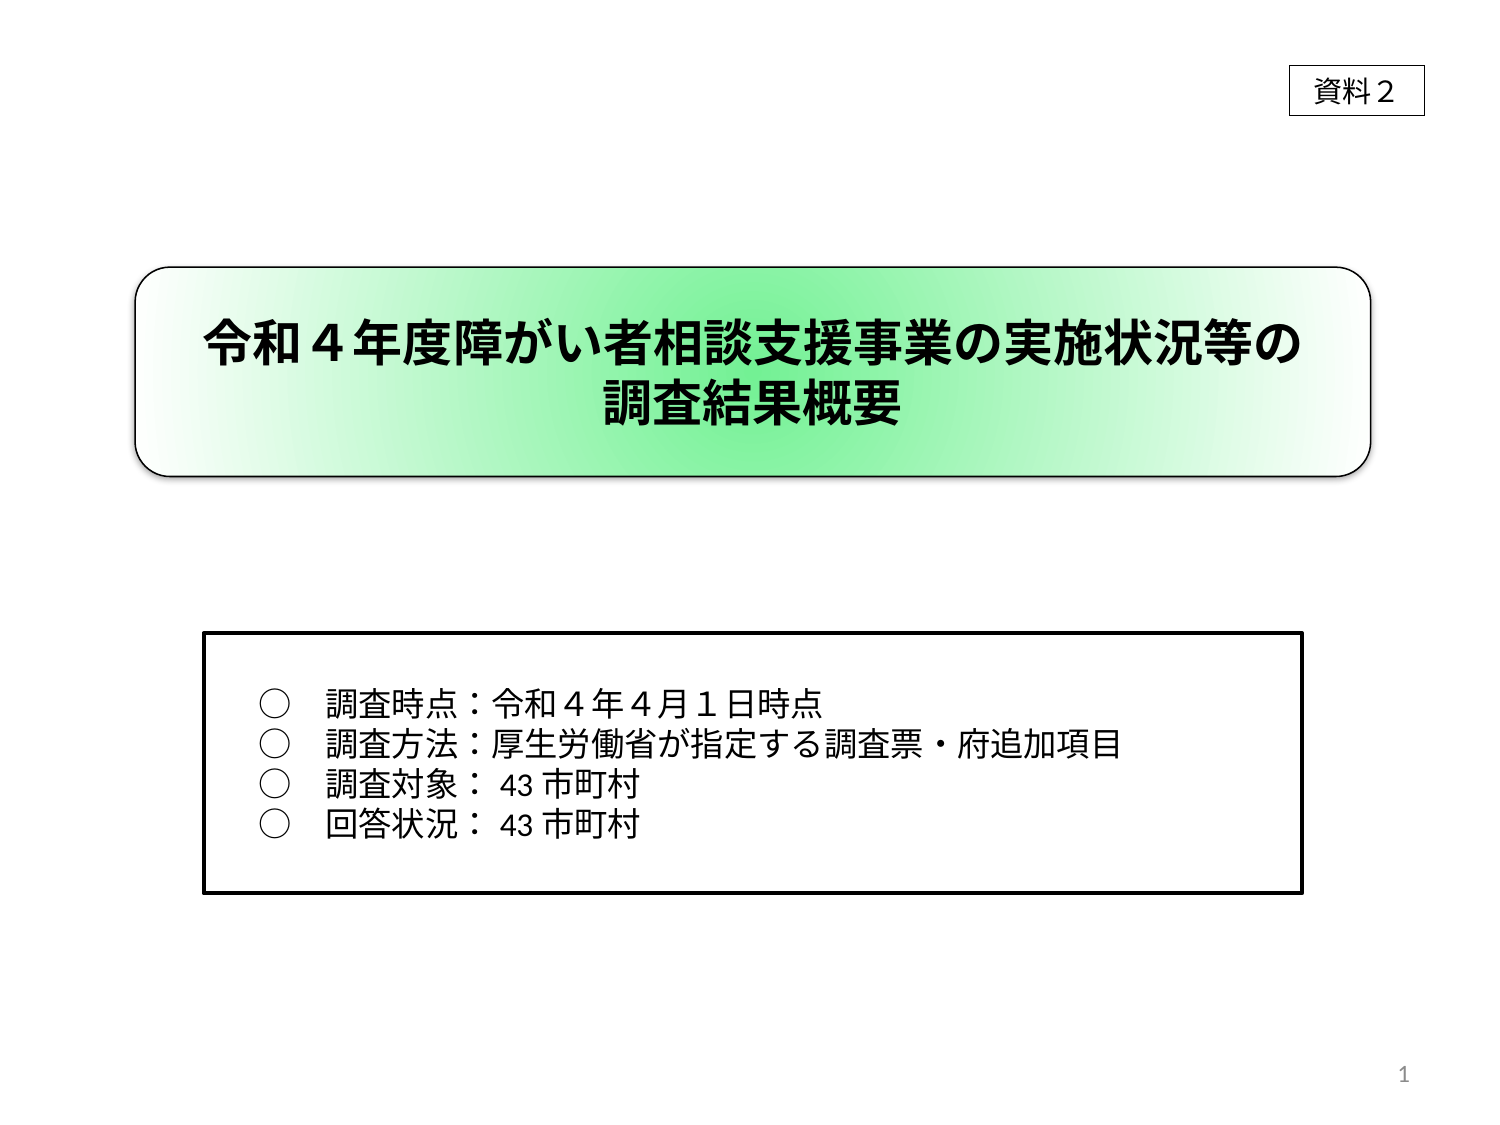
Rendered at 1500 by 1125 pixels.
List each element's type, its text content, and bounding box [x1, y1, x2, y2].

text_box 資料２ [1289, 65, 1425, 116]
text_box ○ 調査時点：令和４年４月１日時点 ○ 調査方法：厚生労働省が指定する調査票・府追加項目 ○ 調査対象：43市町村 ○ 回答状況：43市町村 [202, 631, 1304, 895]
text_box 令和４年度障がい者相談支援事業の実施状況等の 調査結果概要 [134, 266, 1372, 478]
slide_number 1 [1074, 1042, 1425, 1103]
